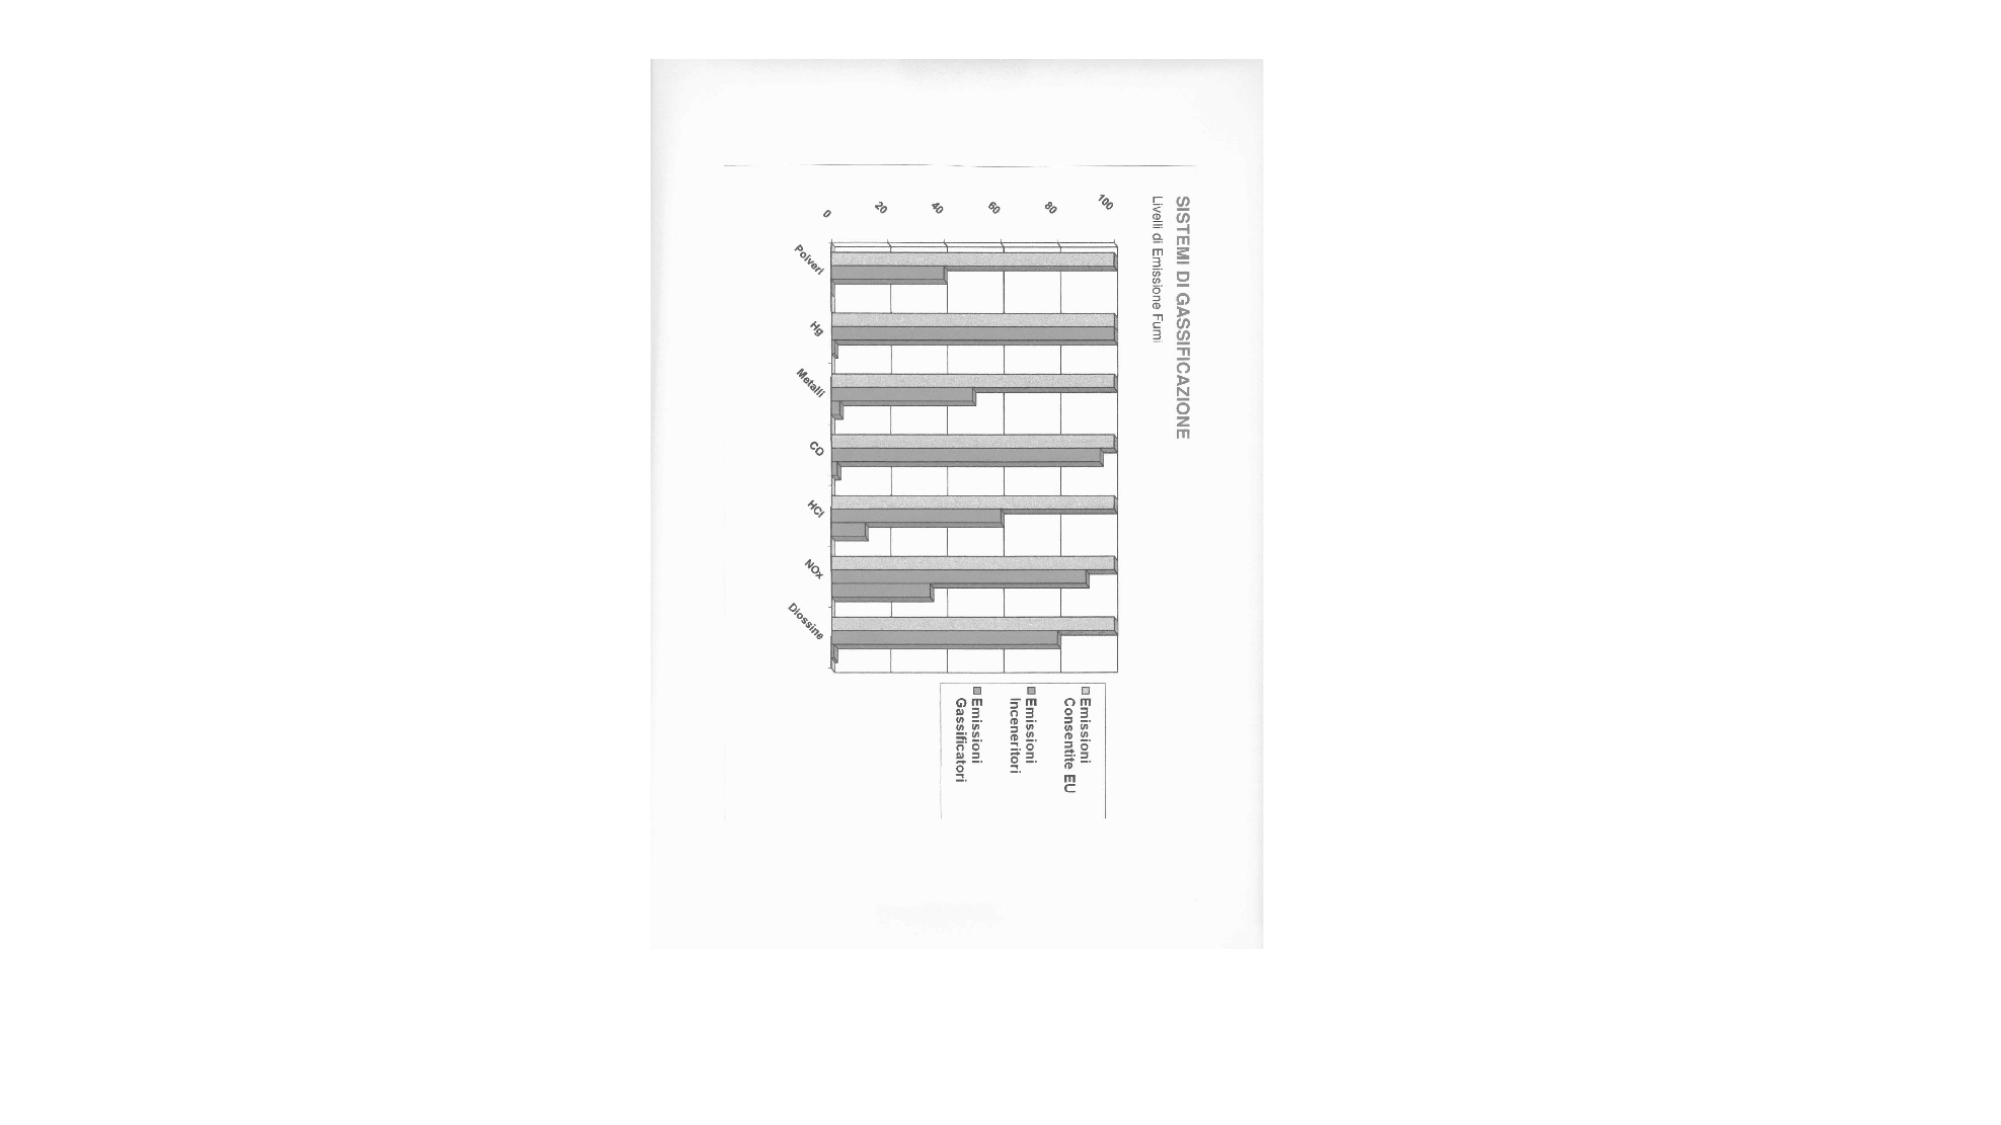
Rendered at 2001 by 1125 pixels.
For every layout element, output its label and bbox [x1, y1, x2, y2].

text_box [650, 59, 1264, 949]
